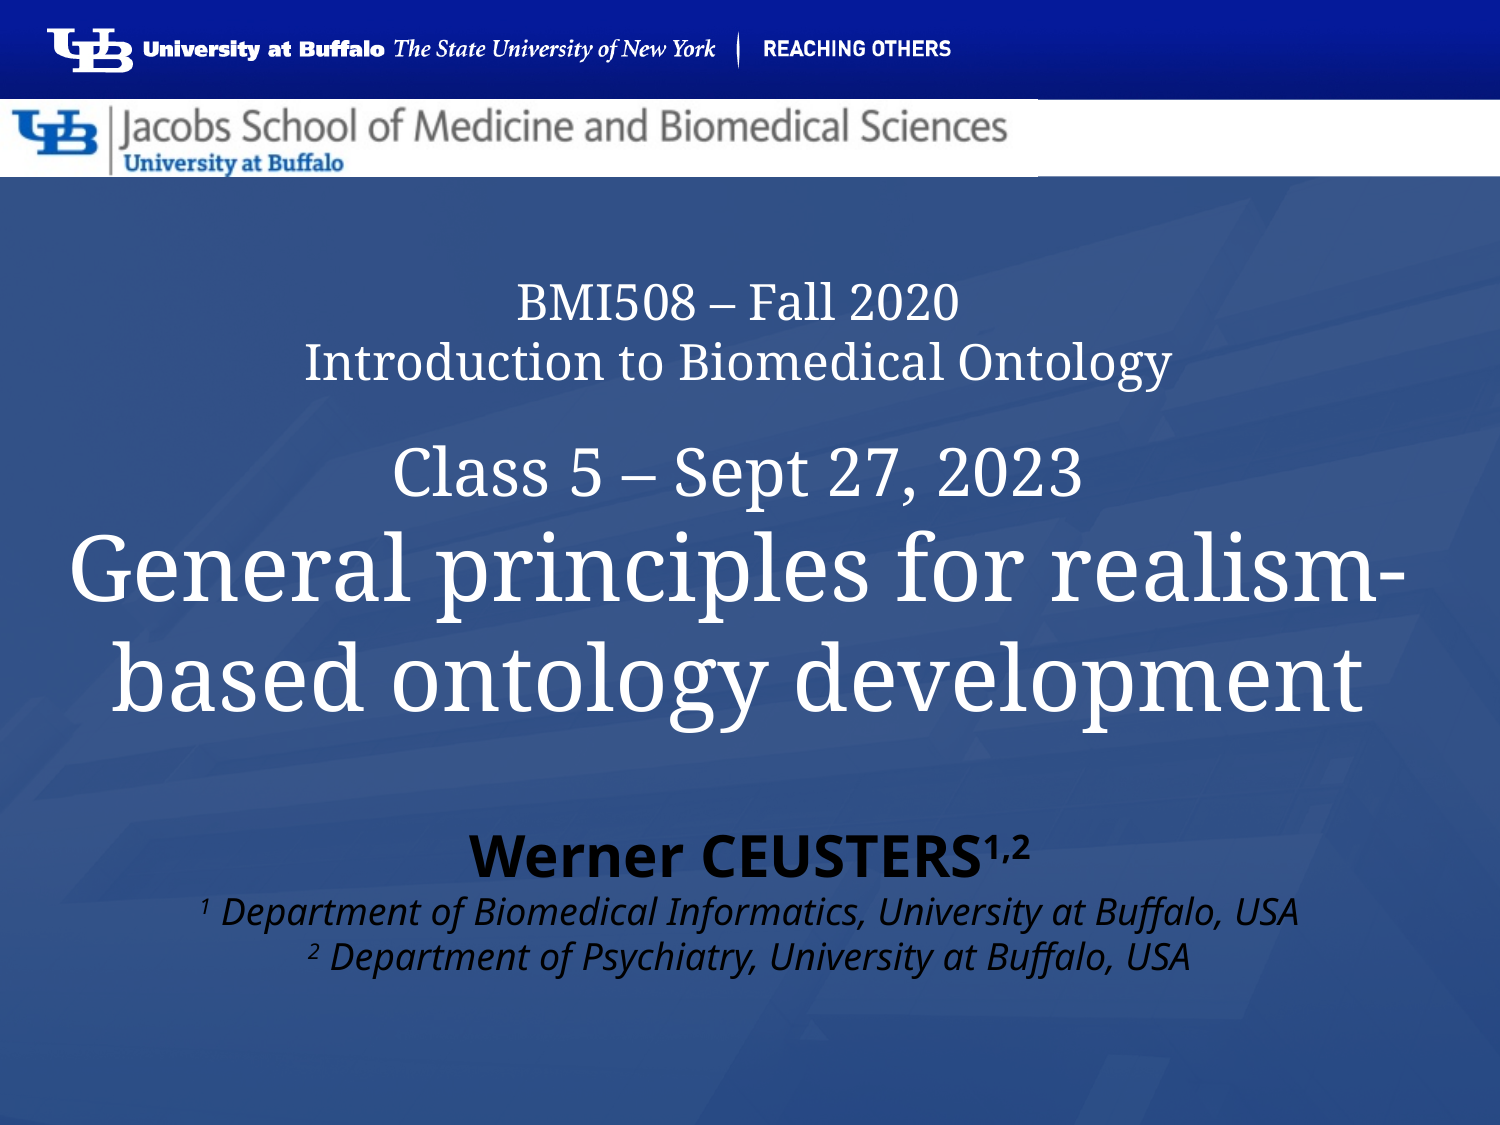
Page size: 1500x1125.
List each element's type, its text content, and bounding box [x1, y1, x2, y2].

subtitle Werner CEUSTERS1,2 1 Department of Biomedical Informatics, University at Buffalo, USA 2 Department of Psychiatry, University at Buffalo, USA [0, 825, 1500, 1088]
picture [0, 0, 1500, 99]
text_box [0, 99, 1500, 177]
title BMI508 – Fall 2020 Introduction to Biomedical Ontology Class 5 – Sept 27, 2023 General principles for realism-based ontology development [0, 262, 1476, 438]
